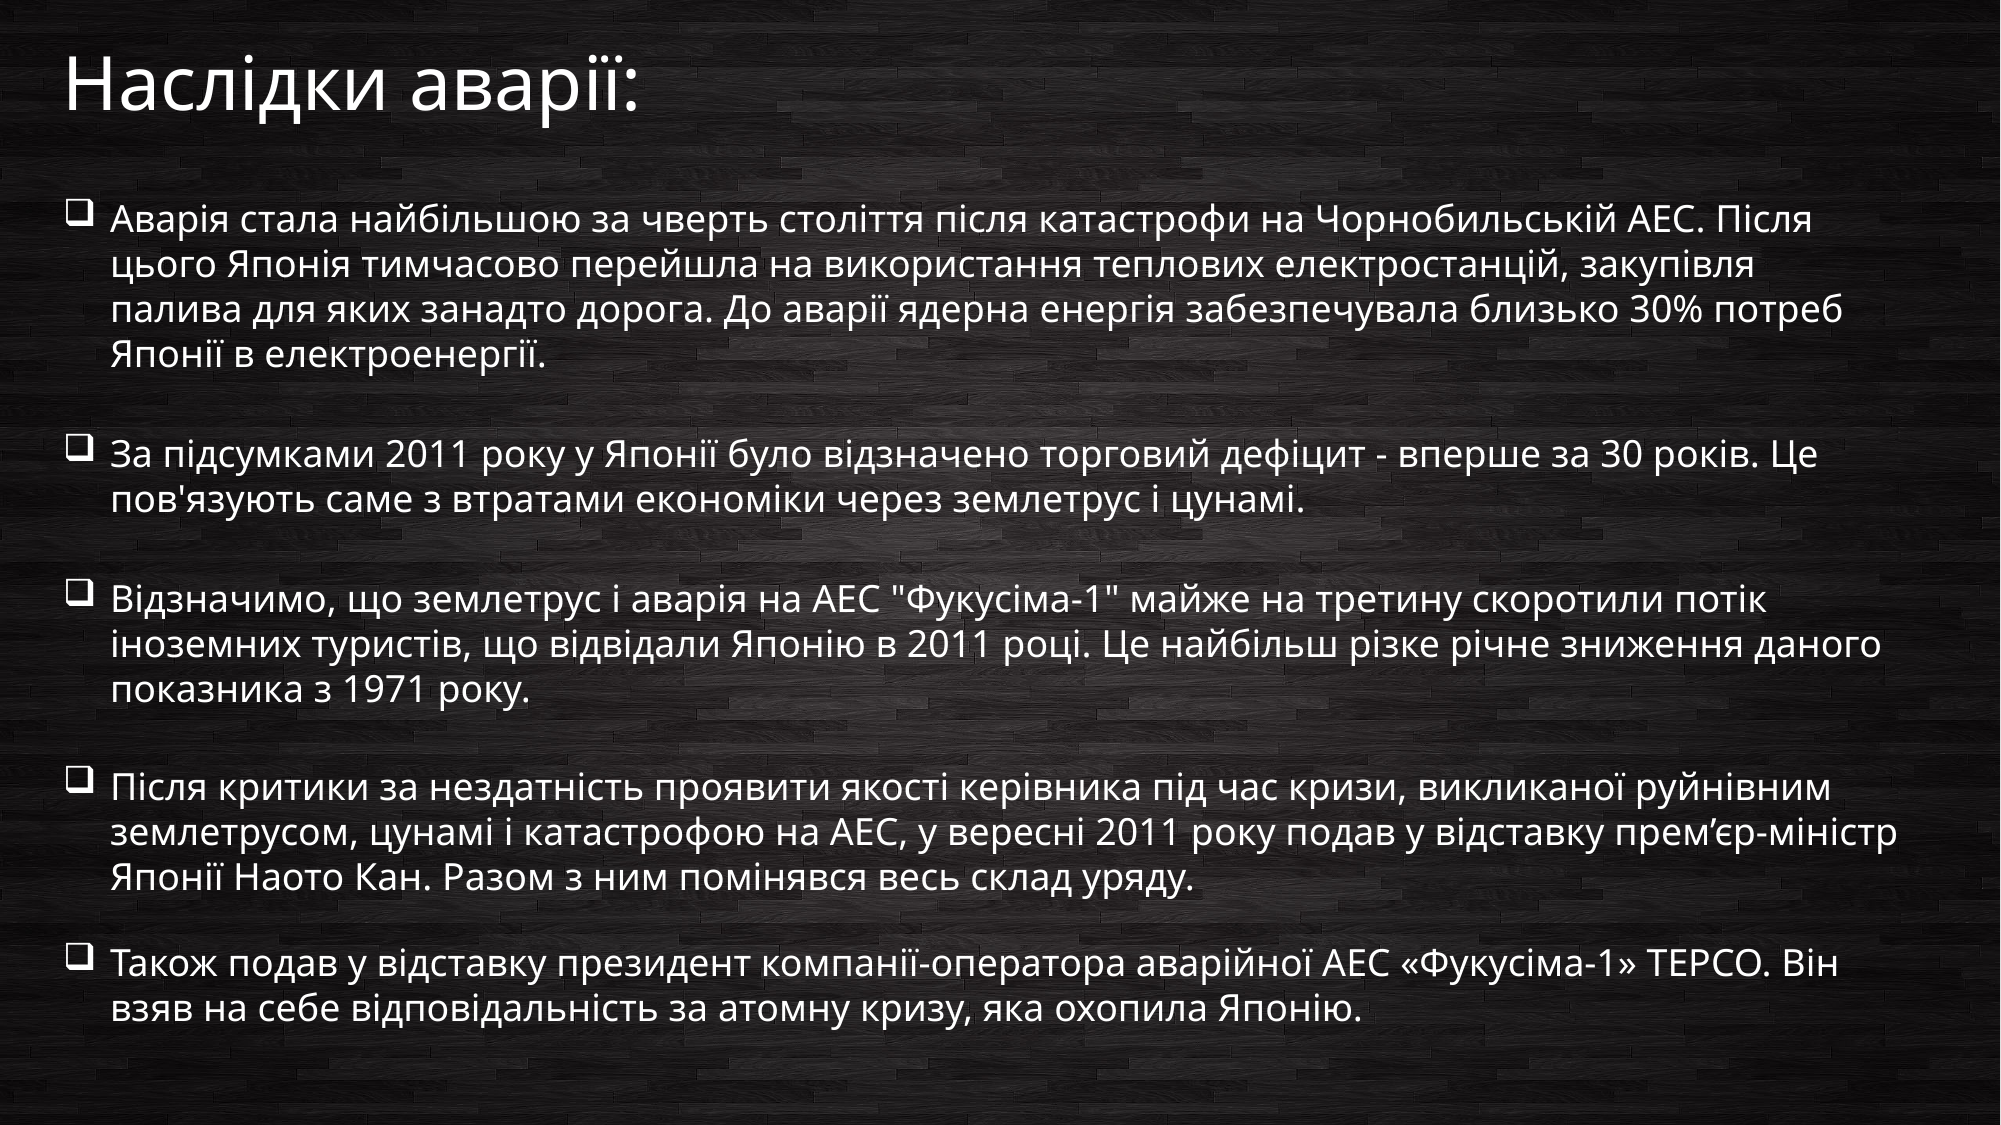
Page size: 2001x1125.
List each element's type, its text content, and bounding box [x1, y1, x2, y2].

picture [0, 0, 2001, 1125]
text_box Відзначимо, що землетрус і аварія на АЕС "Фукусіма-1" майже на третину скоротили потік іноземних туристів, що відвідали Японію в 2011 році. Це найбільш різке річне зниження даного показника з 1971 року. [48, 573, 1915, 718]
text_box Також подав у відставку президент компанії-оператора аварійної АЕС «Фукусіма-1» TEPCO. Він взяв на себе відповідальність за атомну кризу, яка охопила Японію. [48, 931, 1915, 1082]
text_box Наслідки аварії: [48, 27, 702, 133]
text_box Після критики за нездатність проявити якості керівника під час кризи, викликаної руйнівним землетрусом, цунамі і катастрофою на АЕС, у вересні 2011 року подав у відставку прем’єр-міністр Японії Наото Кан. Разом з ним помінявся весь склад уряду. [48, 755, 1953, 950]
text_box За підсумками 2011 року у Японії було відзначено торговий дефіцит - вперше за 30 років. Це пов'язують саме з втратами економіки через землетрус і цунамі. [48, 422, 1915, 573]
text_box Аварія стала найбільшою за чверть століття після катастрофи на Чорнобильській АЕС. Після цього Японія тимчасово перейшла на використання теплових електростанцій, закупівля палива для яких занадто дорога. До аварії ядерна енергія забезпечувала близько 30% потреб Японії в електроенергії. [48, 188, 1915, 422]
